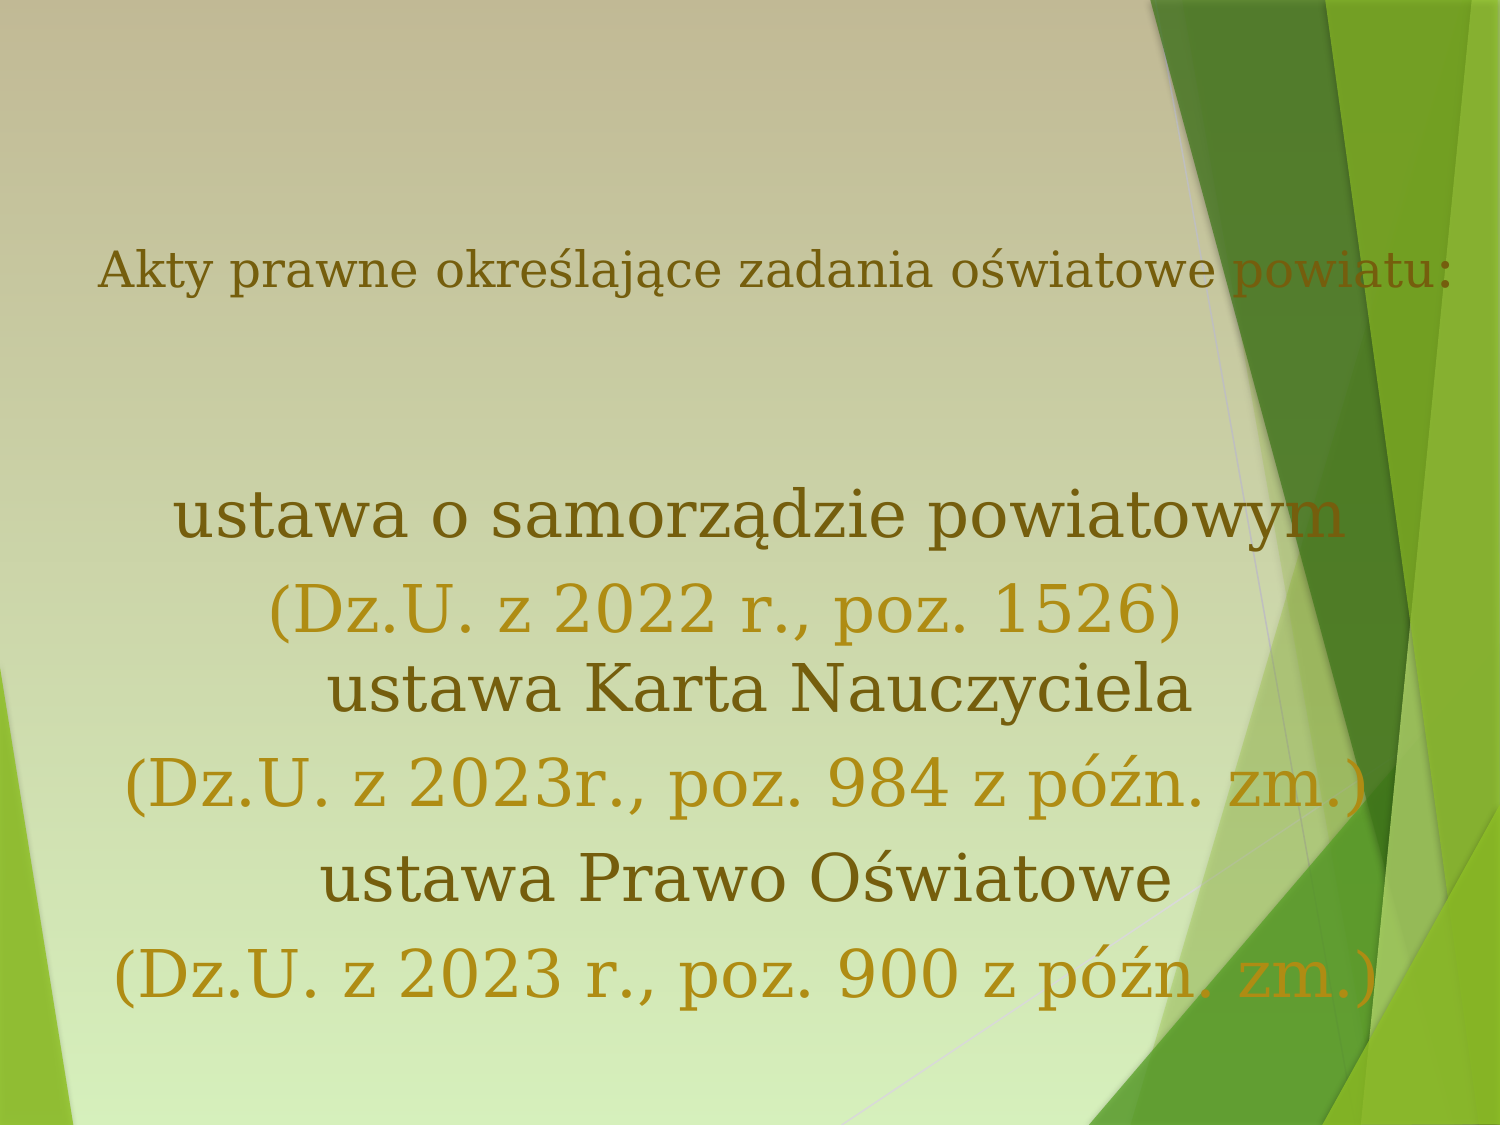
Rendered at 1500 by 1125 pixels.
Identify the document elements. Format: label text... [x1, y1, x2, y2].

list ustawa o samorządzie powiatowym (Dz.U. z 2022 r., poz. 1526) ustawa Karta Nauczyciela (Dz.U. z 2023r., poz. 984 z późn. zm.) ustawa Prawo Oświatowe (Dz.U. z 2023 r., poz. 900 z późn. zm.) [17, 408, 1475, 1106]
title Akty prawne określające zadania oświatowe powiatu: [64, 219, 1490, 358]
